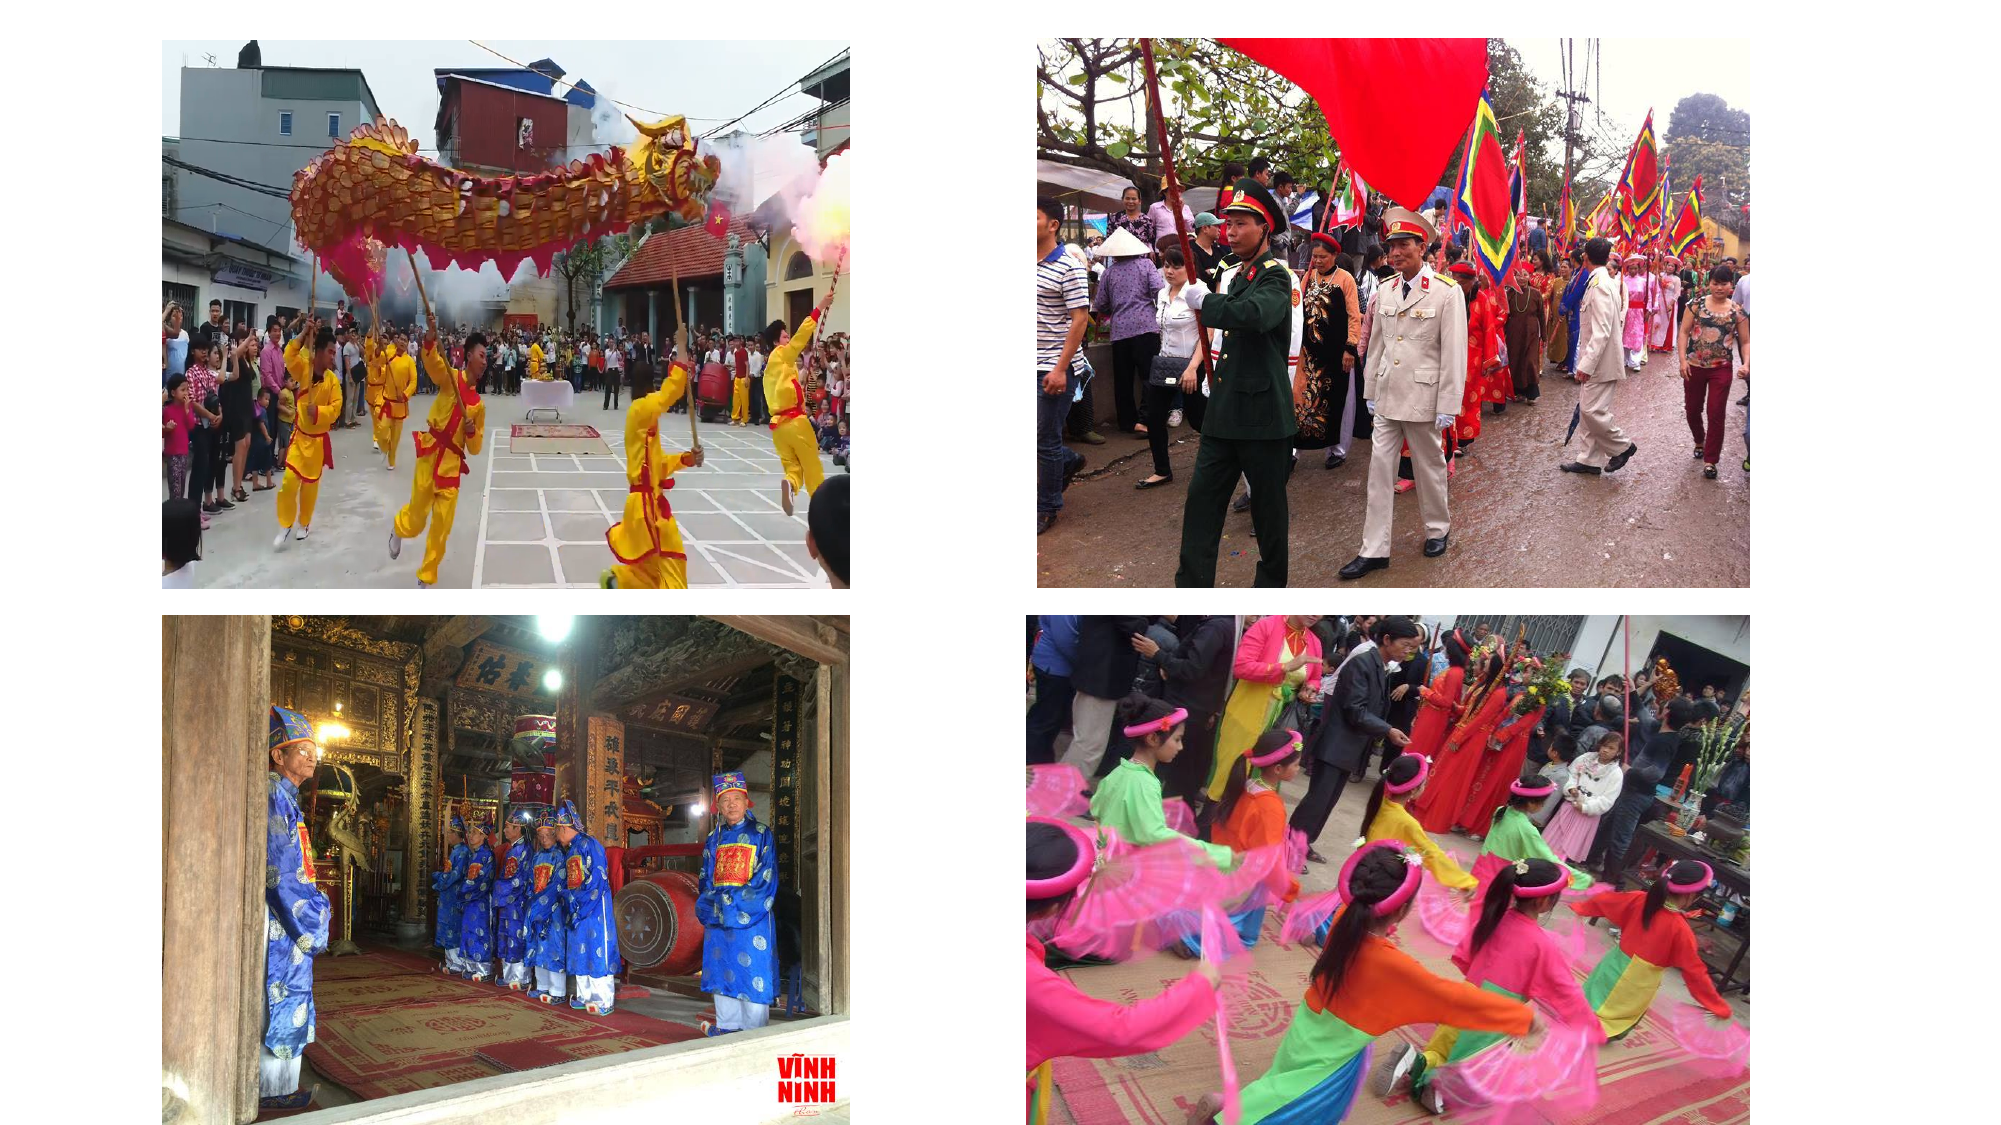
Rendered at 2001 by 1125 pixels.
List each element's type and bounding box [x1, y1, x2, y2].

picture [162, 40, 851, 589]
picture [162, 615, 851, 1125]
picture [1026, 615, 1751, 1125]
picture [1037, 38, 1751, 588]
